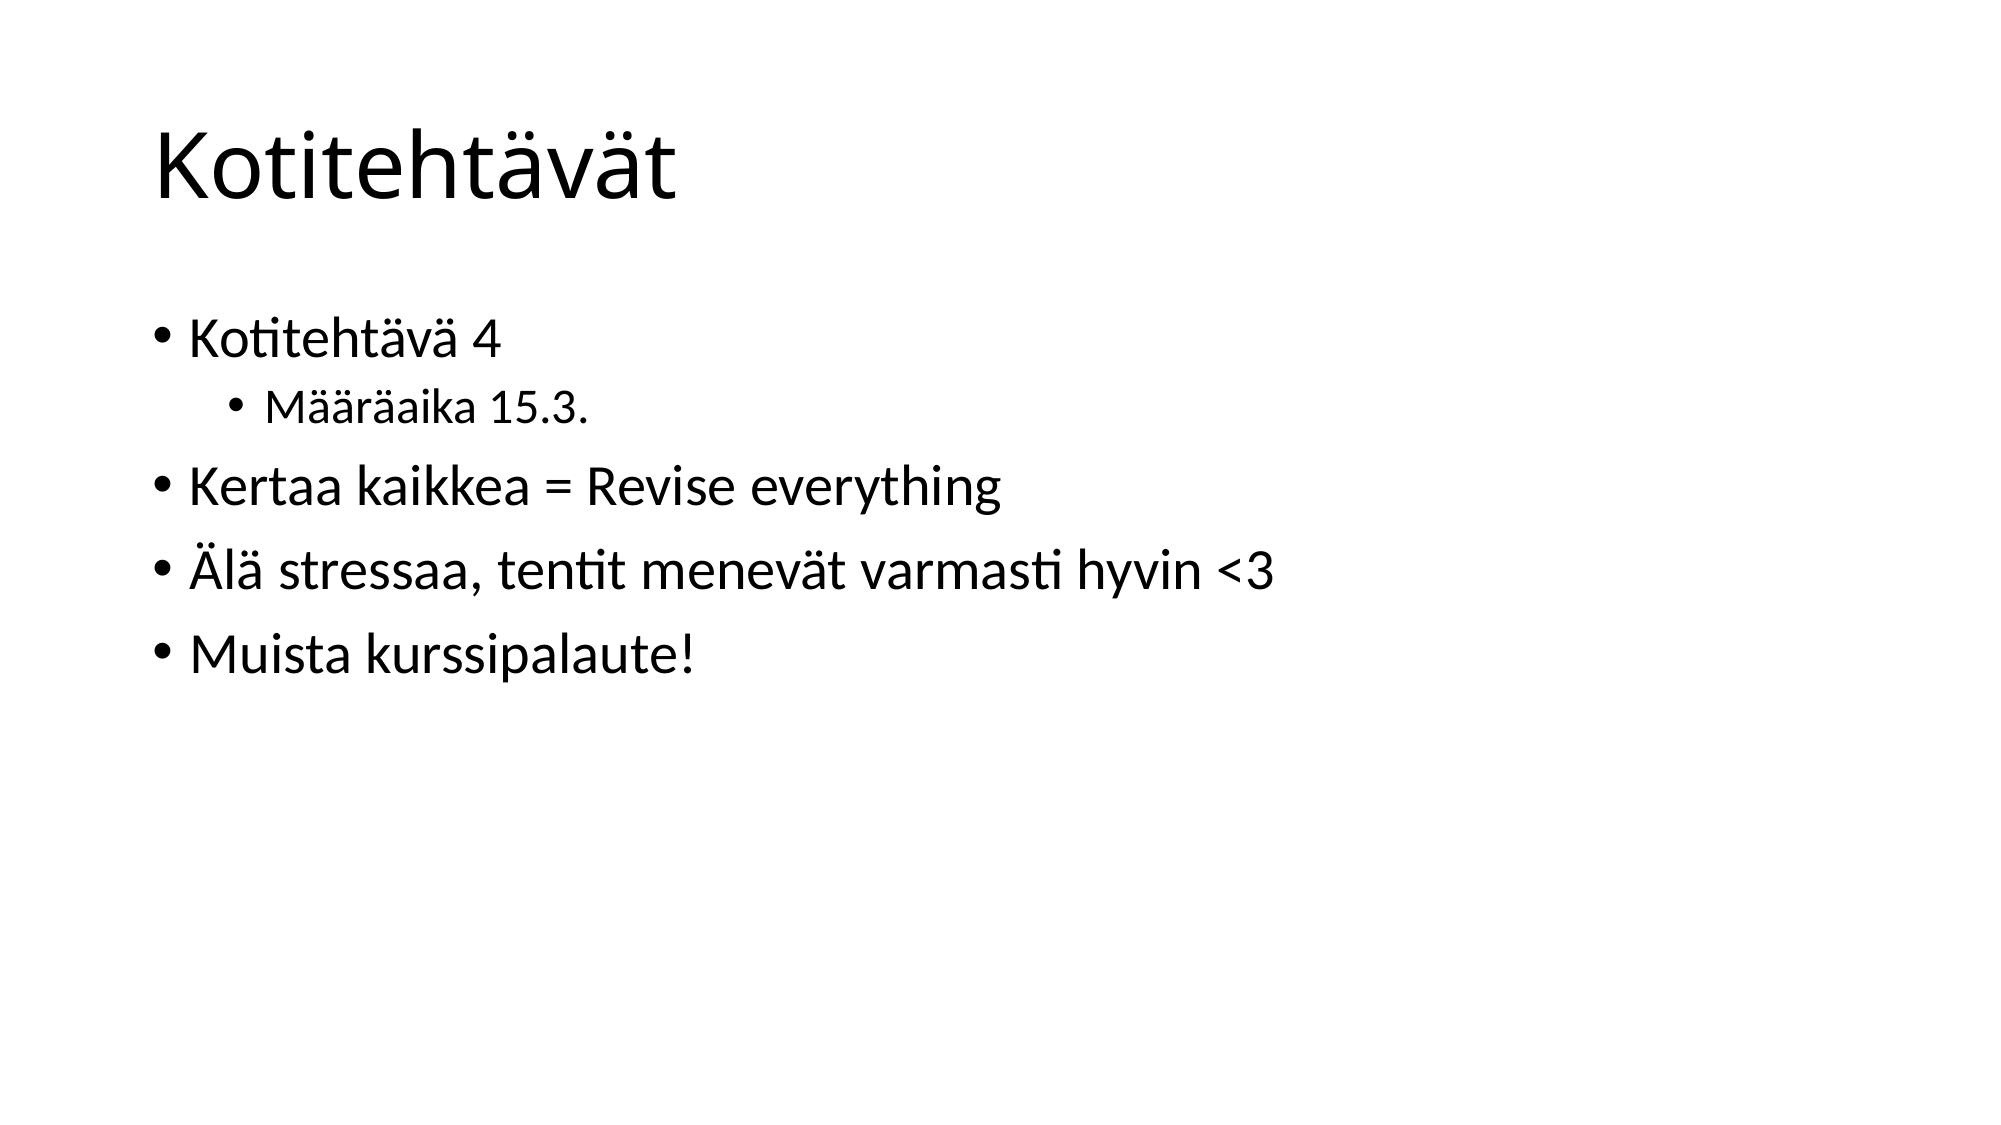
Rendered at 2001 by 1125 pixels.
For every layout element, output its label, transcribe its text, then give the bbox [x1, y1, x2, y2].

title Kotitehtävät [137, 59, 1863, 278]
list Kotitehtävä 4 Määräaika 15.3. Kertaa kaikkea = Revise everything Älä stressaa, tentit menevät varmasti hyvin <3 Muista kurssipalaute! [137, 299, 1863, 1014]
